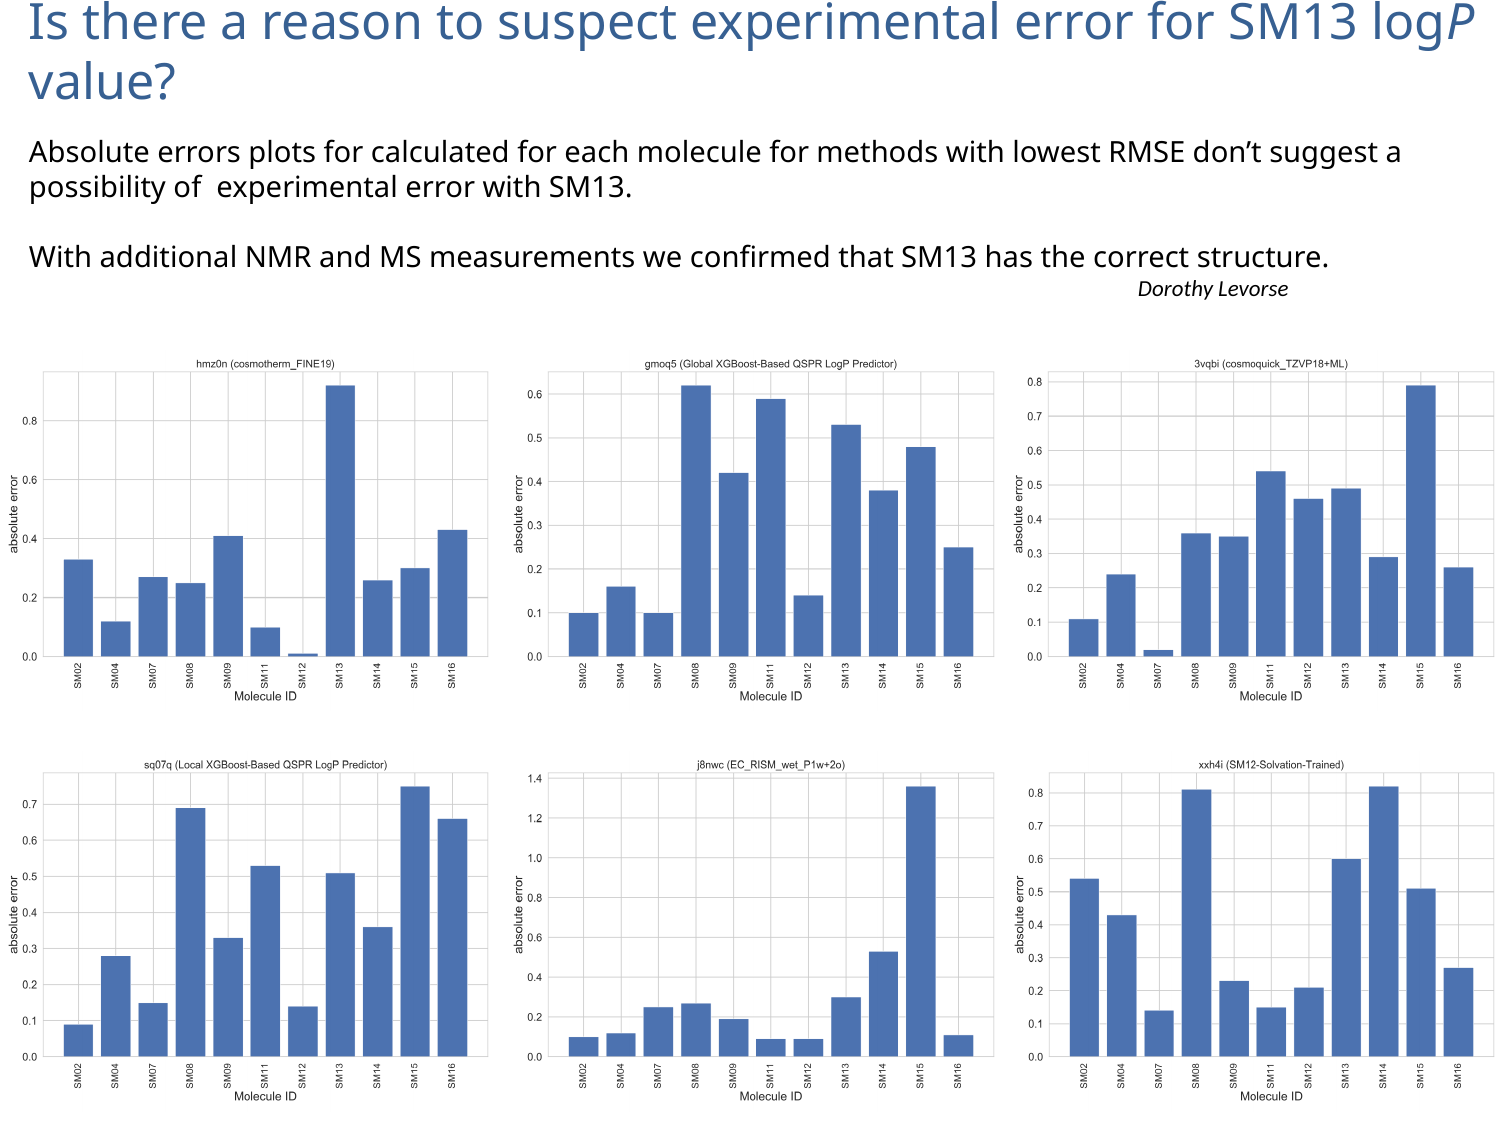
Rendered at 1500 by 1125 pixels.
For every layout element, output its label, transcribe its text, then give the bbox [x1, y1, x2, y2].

picture [1005, 750, 1500, 1112]
picture [0, 750, 496, 1112]
picture [1005, 350, 1500, 711]
text_box Is there a reason to suspect experimental error for SM13 logP value? [14, 0, 1496, 116]
picture [0, 350, 496, 711]
picture [505, 350, 1001, 711]
picture [505, 750, 1001, 1112]
text_box Absolute errors plots for calculated for each molecule for methods with lowest RMSE don’t suggest a possibility of experimental error with SM13. With additional NMR and MS measurements we confirmed that SM13 has the correct structure. [14, 135, 1496, 307]
text_box Dorothy Levorse [1123, 265, 1304, 309]
